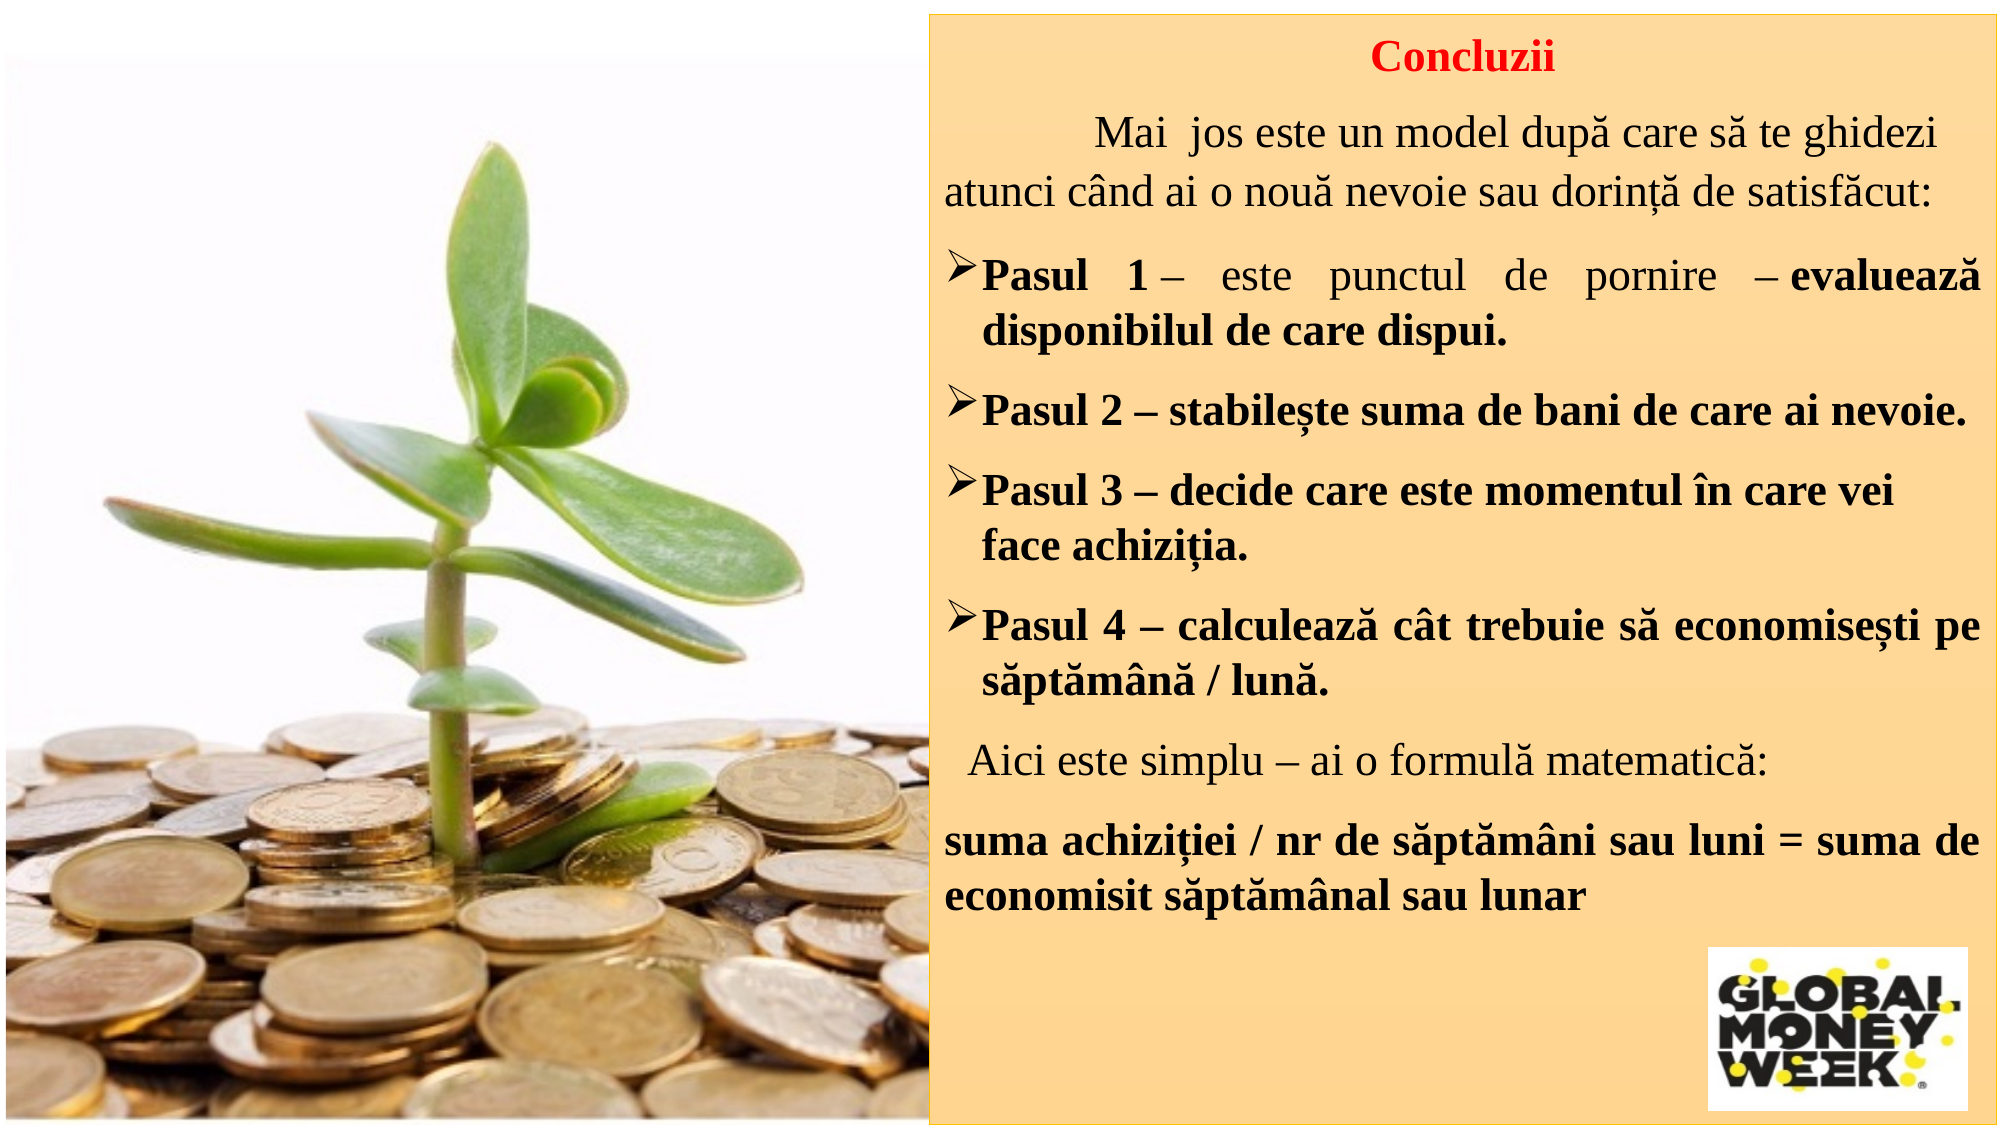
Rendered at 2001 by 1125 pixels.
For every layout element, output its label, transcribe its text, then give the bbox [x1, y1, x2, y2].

picture [1708, 947, 1968, 1111]
picture [5, 53, 1000, 1125]
list Concluzii Mai jos este un model după care să te ghidezi atunci când ai o nouă nevoie sau dorință de satisfăcut: Pasul 1 – este punctul de pornire – evaluează disponibilul de care dispui. Pasul 2 – stabilește suma de bani de care ai nevoie. Pasul 3 – decide care este momentul în care vei face achiziția. Pasul 4 – calculează cât trebuie să economisești pe săptămână / lună. Aici este simplu – ai o formulă matematică: suma achiziției / nr de săptămâni sau luni = suma de economisit săptămânal sau lunar [929, 14, 1997, 1125]
